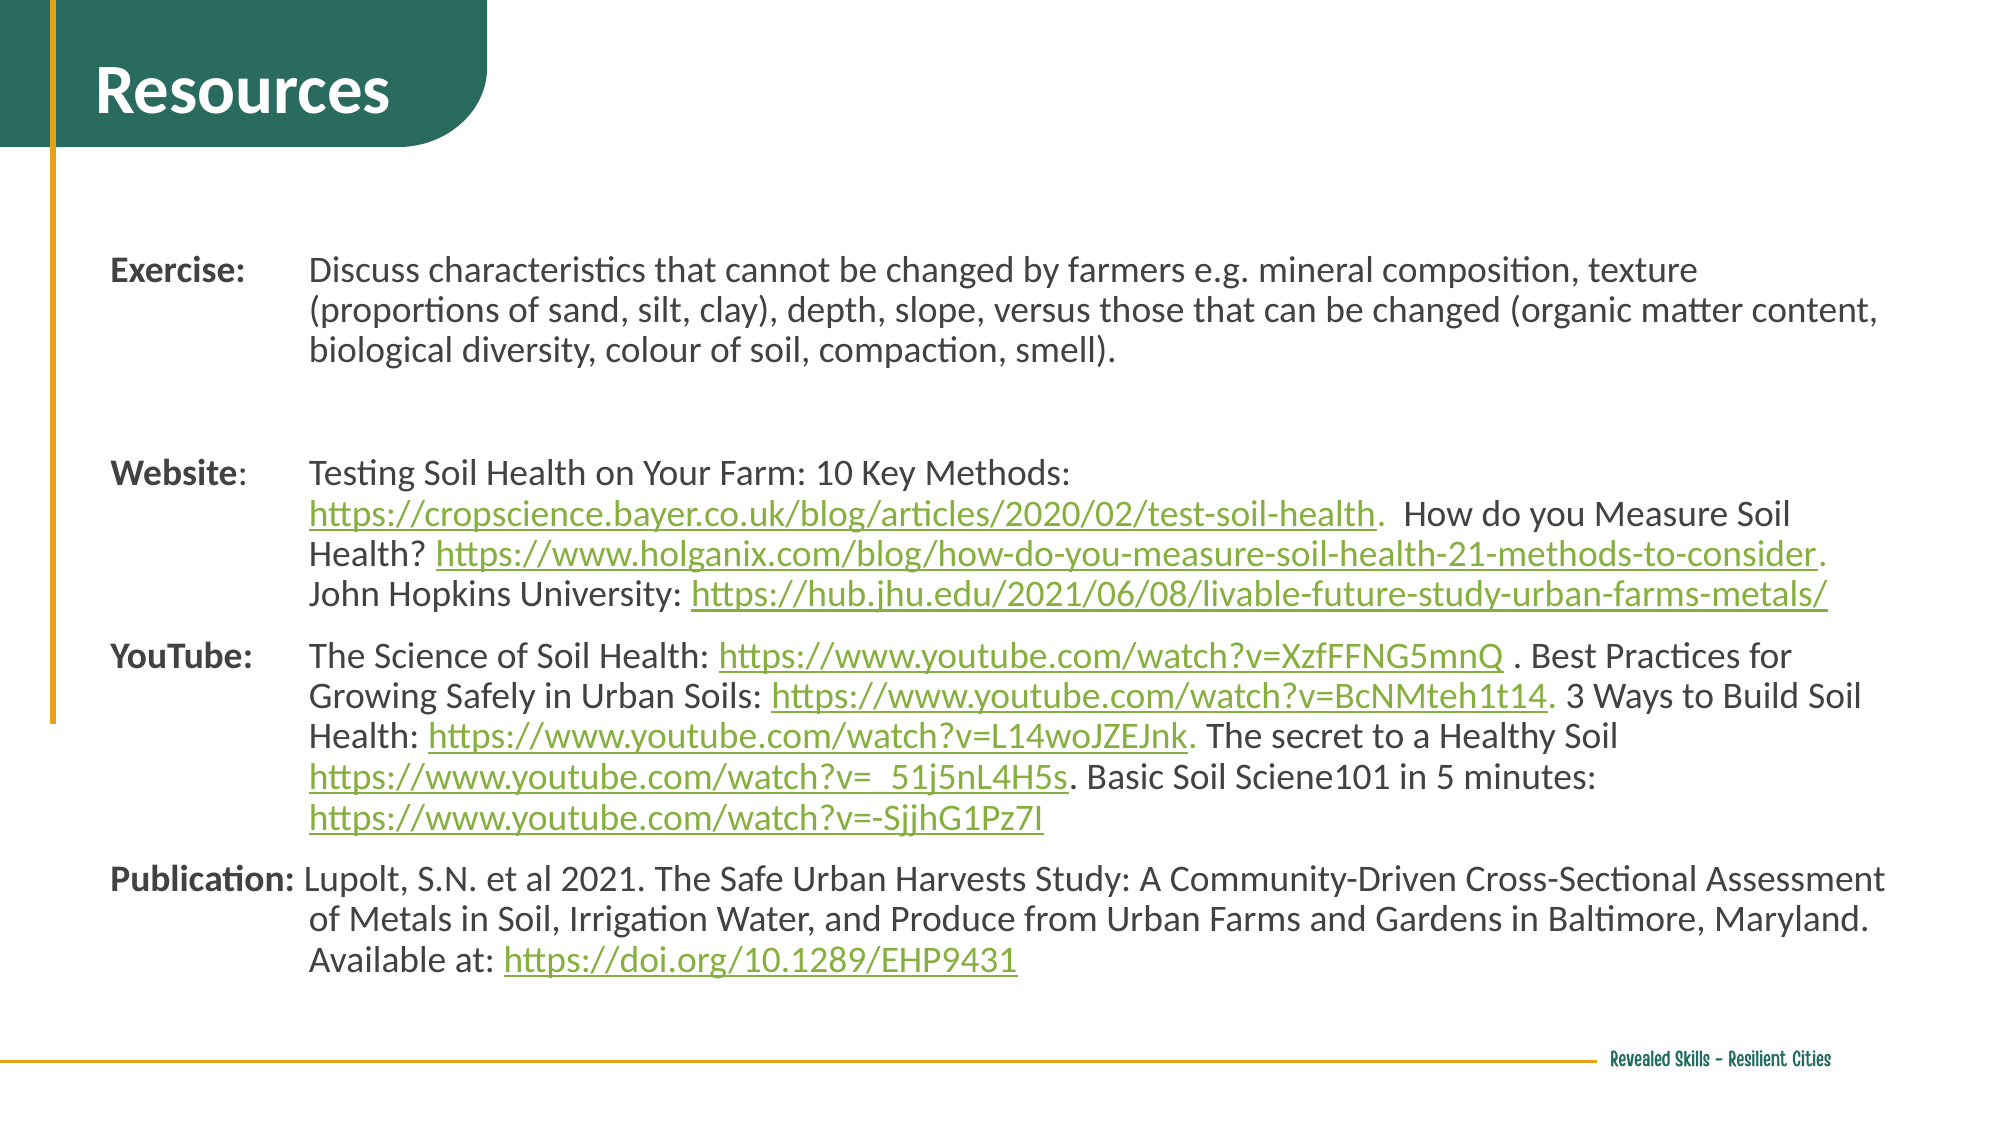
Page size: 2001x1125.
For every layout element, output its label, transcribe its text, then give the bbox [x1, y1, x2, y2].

text_box Resources [80, 34, 488, 135]
list Exercise: Discuss characteristics that cannot be changed by farmers e.g. mineral composition, texture (proportions of sand, silt, clay), depth, slope, versus those that can be changed (organic matter content, biological diversity, colour of soil, compaction, smell). Website: Testing Soil Health on Your Farm: 10 Key Methods: https://cropscience.bayer.co.uk/blog/articles/2020/02/test-soil-health. How do you Measure Soil Health? https://www.holganix.com/blog/how-do-you-measure-soil-health-21-methods-to-consider. John Hopkins University: https://hub.jhu.edu/2021/06/08/livable-future-study-urban-farms-metals/ YouTube: The Science of Soil Health: https://www.youtube.com/watch?v=XzfFFNG5mnQ . Best Practices for Growing Safely in Urban Soils: https://www.youtube.com/watch?v=BcNMteh1t14. 3 Ways to Build Soil Health: https://www.youtube.com/watch?v=L14woJZEJnk. The secret to a Healthy Soil https://www.youtube.com/watch?v=_51j5nL4H5s. Basic Soil Sciene101 in 5 minutes: https://www.youtube.com/watch?v=-SjjhG1Pz7I Publication: Lupolt, S.N. et al 2021. The Safe Urban Harvests Study: A Community-Driven Cross-Sectional Assessment of Metals in Soil, Irrigation Water, and Produce from Urban Farms and Gardens in Baltimore, Maryland. Available at: https://doi.org/10.1289/EHP9431 [95, 242, 1905, 1062]
picture [1597, 1062, 1833, 1074]
text_box [0, 0, 50, 148]
text_box [56, 0, 488, 148]
